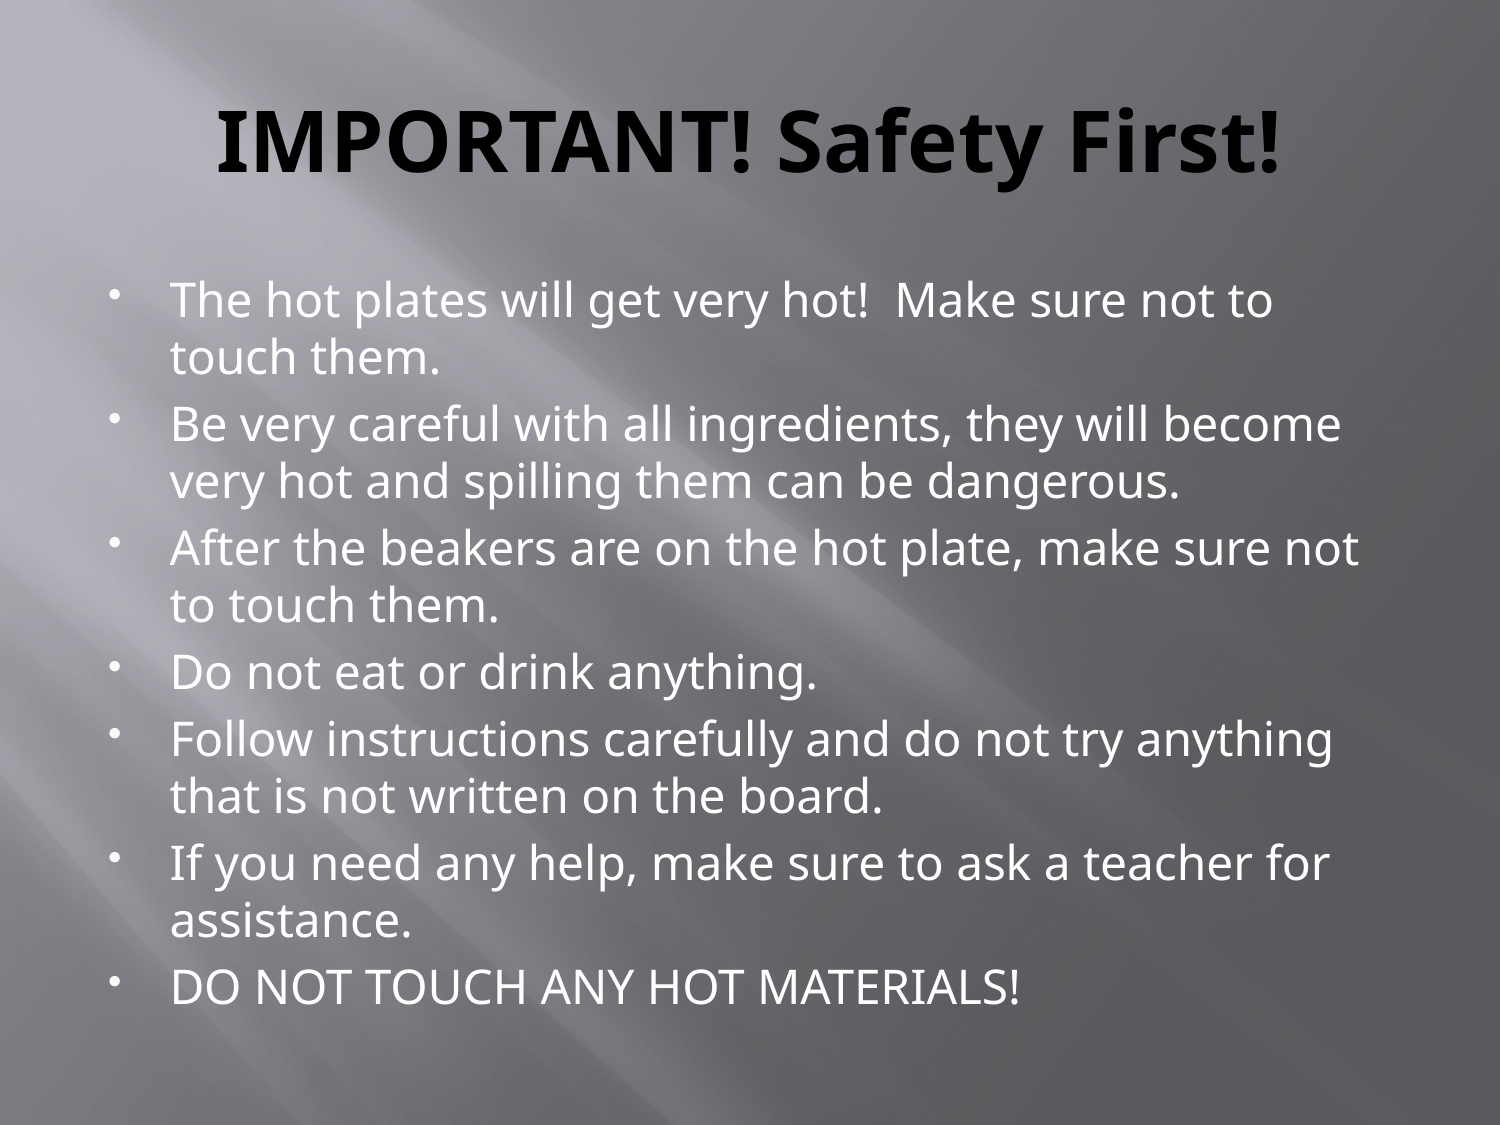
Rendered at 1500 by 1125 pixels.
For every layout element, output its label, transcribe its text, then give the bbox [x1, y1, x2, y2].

title IMPORTANT! Safety First! [75, 45, 1425, 233]
list The hot plates will get very hot! Make sure not to touch them. Be very careful with all ingredients, they will become very hot and spilling them can be dangerous. After the beakers are on the hot plate, make sure not to touch them. Do not eat or drink anything. Follow instructions carefully and do not try anything that is not written on the board. If you need any help, make sure to ask a teacher for assistance. DO NOT TOUCH ANY HOT MATERIALS! [75, 262, 1425, 1035]
